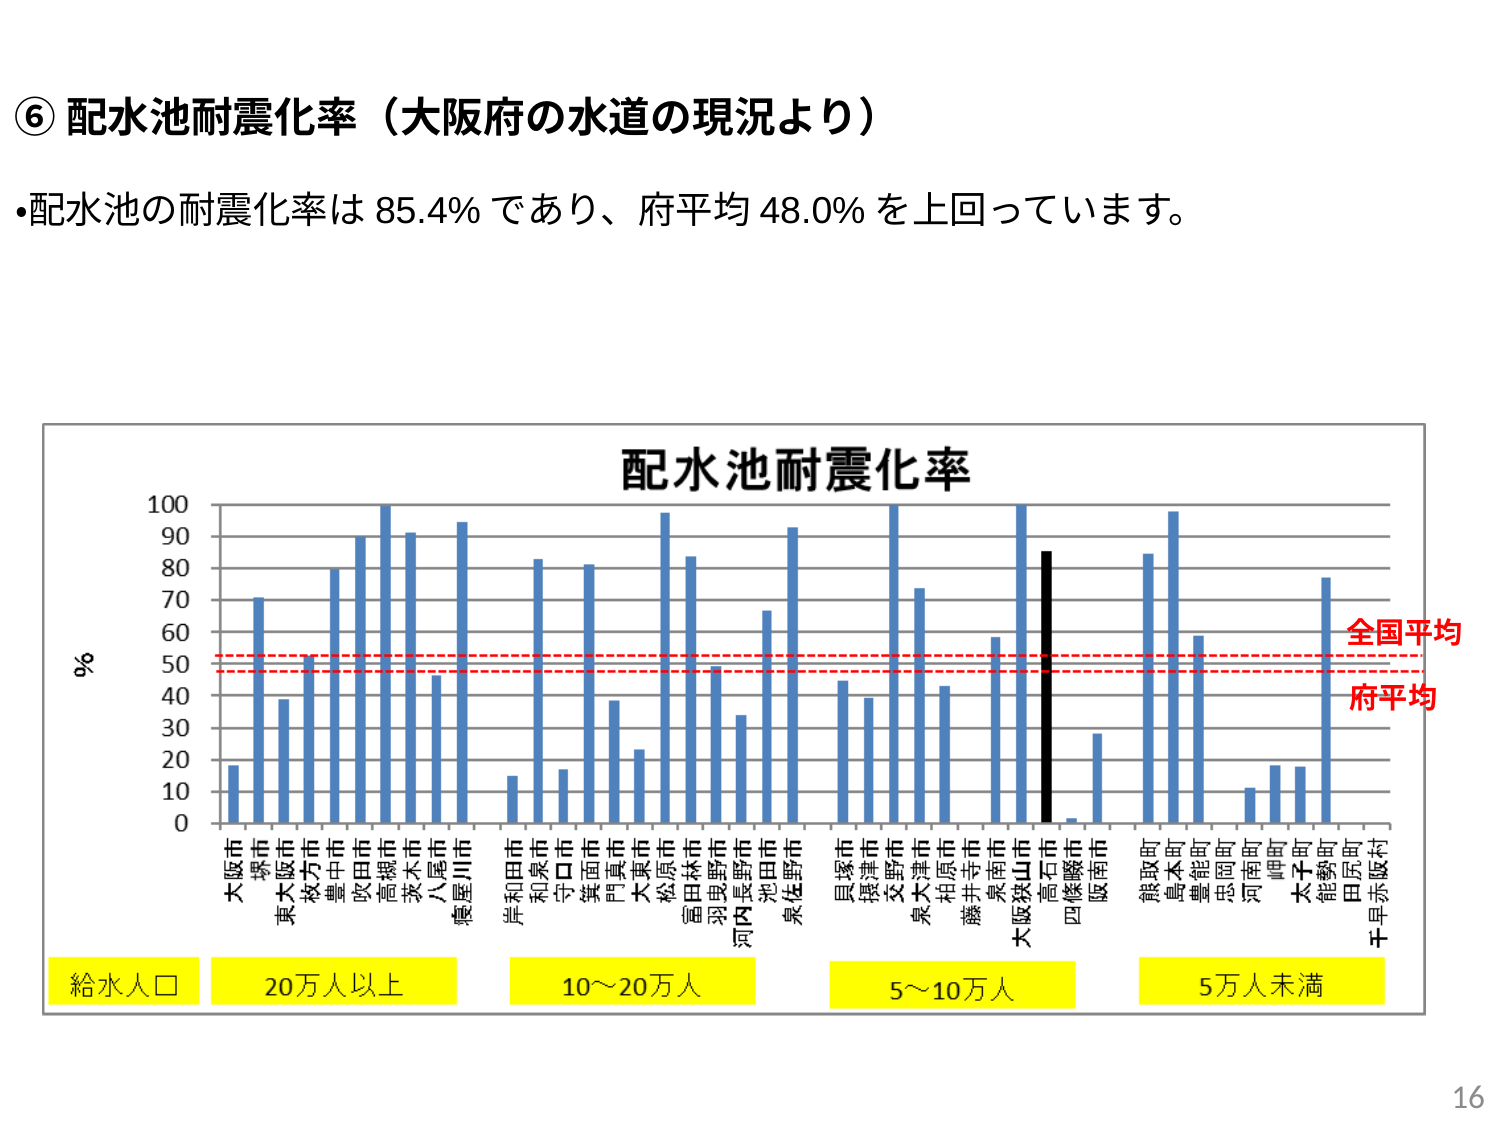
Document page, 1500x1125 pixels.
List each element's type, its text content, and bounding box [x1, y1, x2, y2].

text_box ⑥配水池耐震化率（大阪府の水道の現況より） ・配水池の耐震化率は85.4%であり、府平均48.0%を上回っています。 [0, 83, 1263, 238]
slide_number 16 [1162, 1065, 1500, 1125]
text_box 全国平均 [1426, 607, 1500, 658]
text_box 府平均 [1426, 658, 1500, 722]
picture [42, 423, 1426, 1022]
